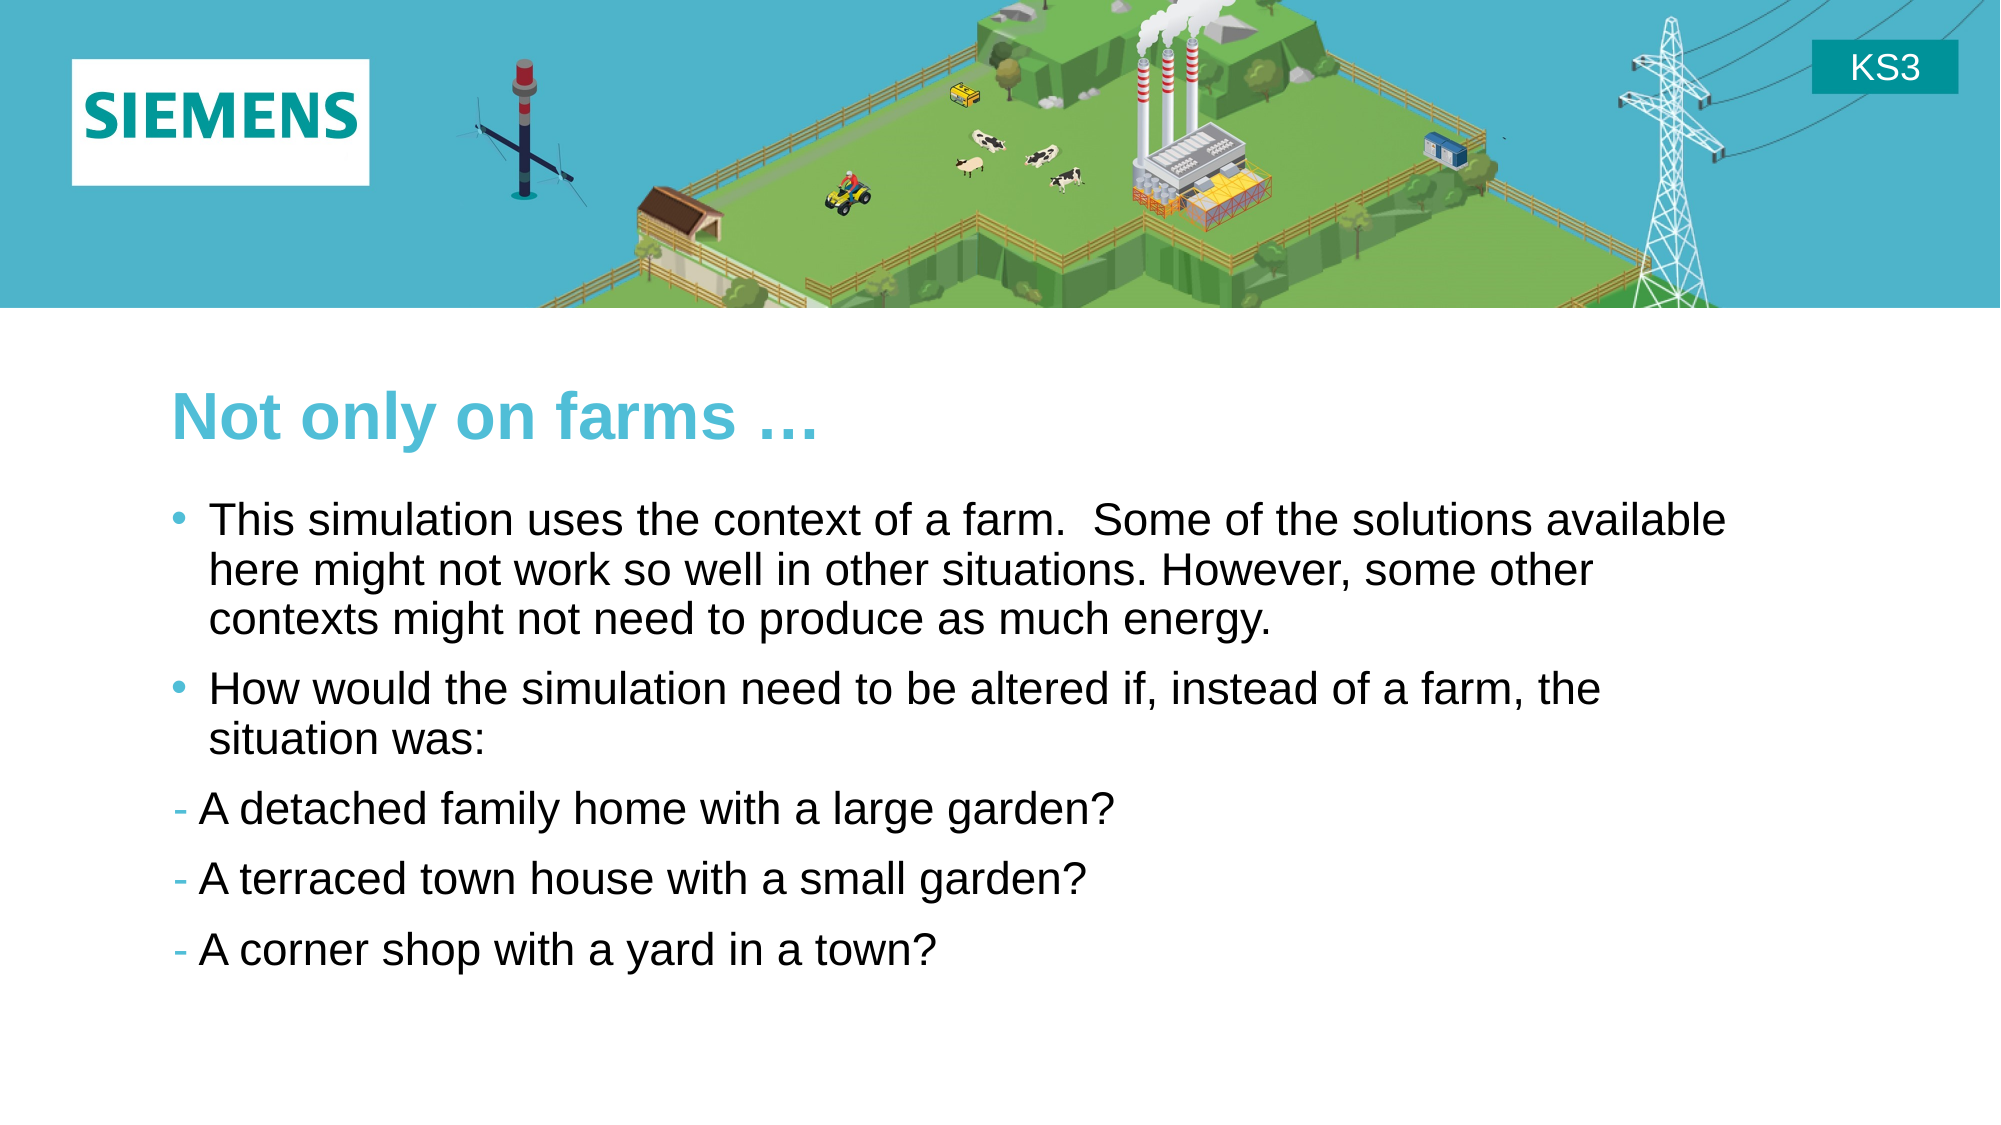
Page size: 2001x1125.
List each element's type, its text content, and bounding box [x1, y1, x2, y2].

picture [0, 0, 2000, 308]
title Not only on farms … [162, 308, 1889, 528]
list This simulation uses the context of a farm. Some of the solutions available here might not work so well in other situations. However, some other contexts might not need to produce as much energy. How would the simulation need to be altered if, instead of a farm, the situation was: - A detached family home with a large garden? - A terraced town house with a small garden? - A corner shop with a yard in a town? [162, 488, 1796, 1061]
